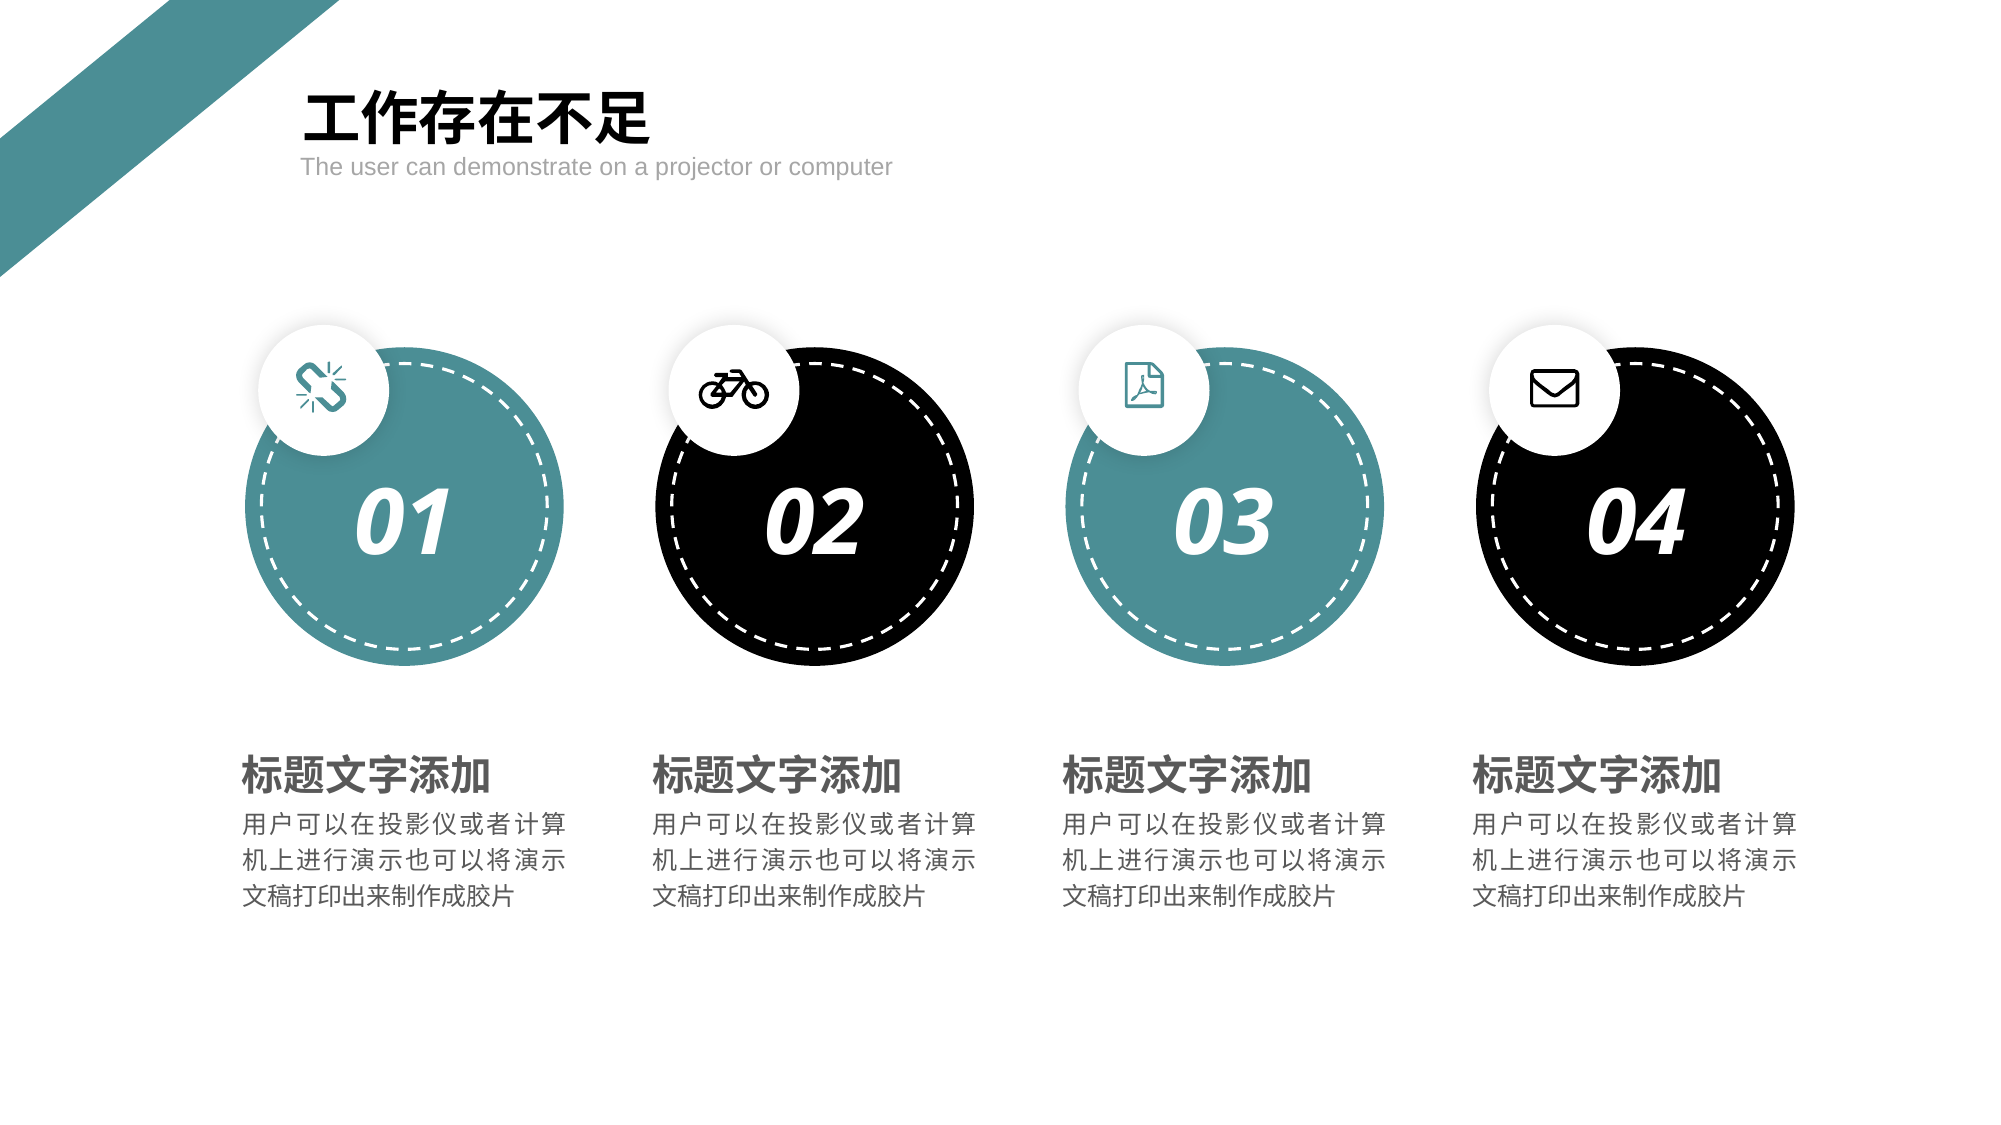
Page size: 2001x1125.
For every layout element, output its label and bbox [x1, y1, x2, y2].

text_box [1047, 731, 1403, 920]
text_box [227, 731, 582, 920]
text_box [1475, 324, 1795, 666]
text_box [245, 324, 564, 666]
text_box [1458, 731, 1813, 920]
text_box [285, 73, 1116, 189]
text_box [655, 324, 974, 666]
text_box [637, 731, 992, 920]
text_box [1065, 324, 1385, 666]
